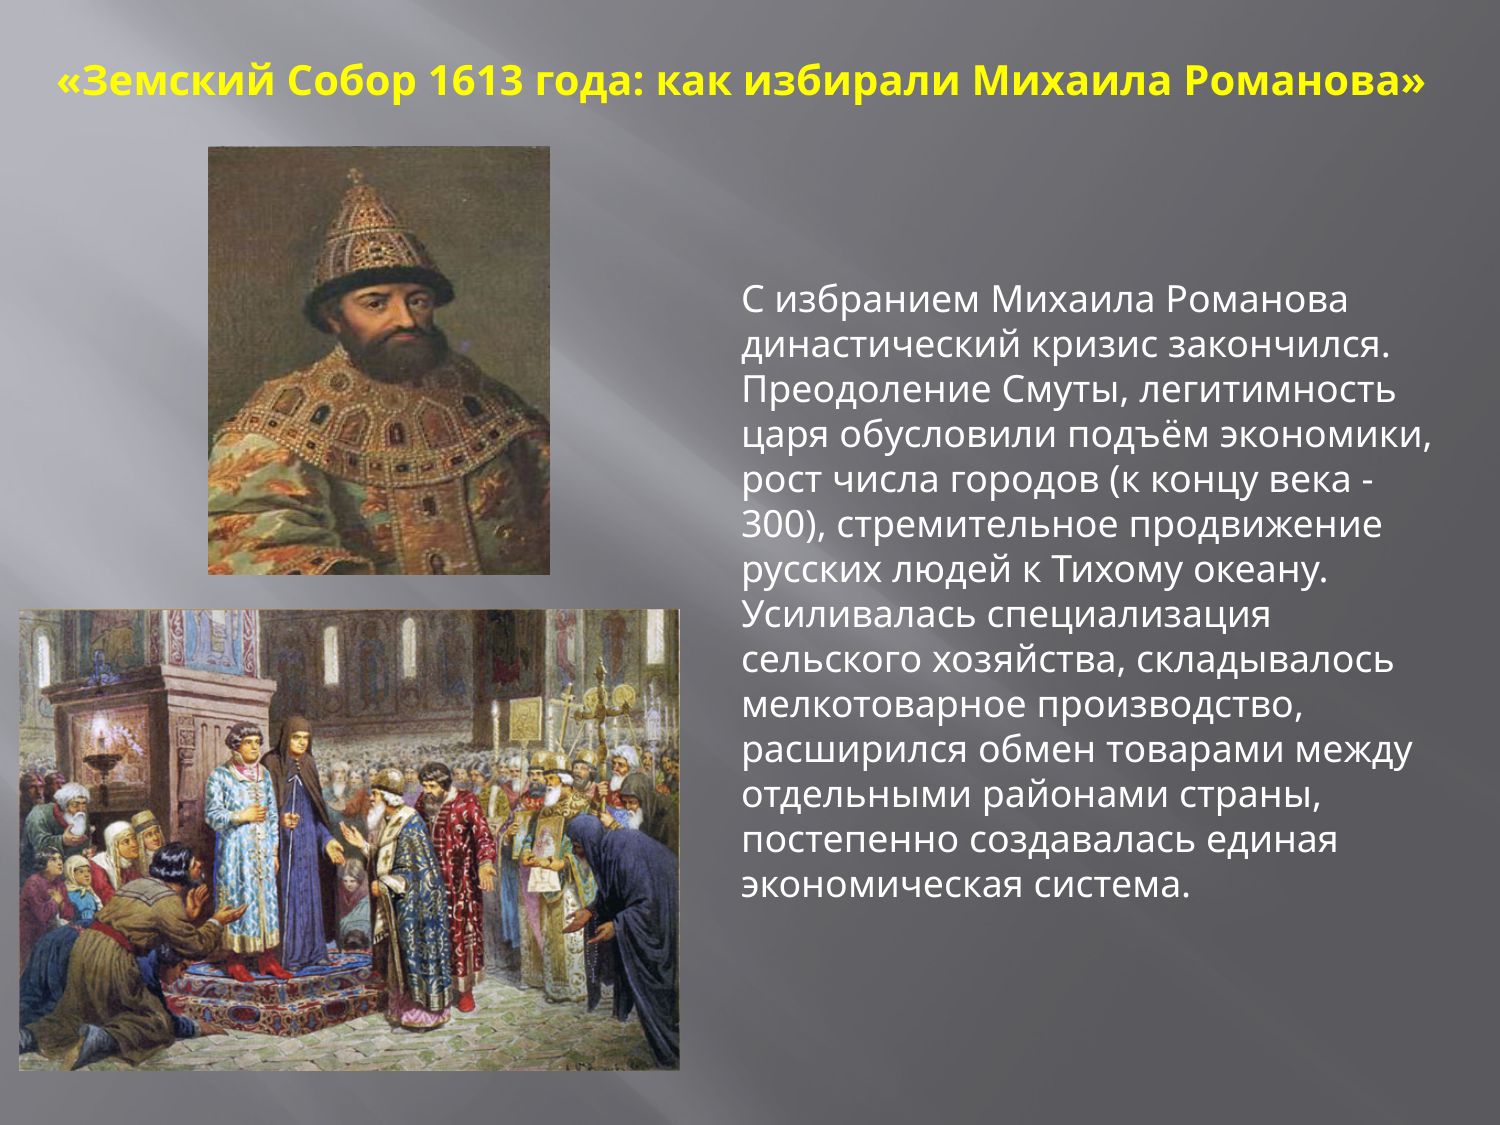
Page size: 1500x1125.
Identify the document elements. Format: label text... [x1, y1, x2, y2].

picture [19, 609, 680, 1071]
text_box С избранием Михаила Романова династический кризис закончился. Преодоление Смуты, легитимность царя обусловили подъём экономики, рост числа городов (к концу века - 300), стремительное продвижение русских людей к Тихому океану. Усиливалась специализация сельского хозяйства, складывалось мелкотоварное производство, расширился обмен товарами между отдельными районами страны, постепенно создавалась единая экономическая система. [726, 267, 1477, 912]
text_box «Земский Собор 1613 года: как избирали Михаила Романова» [41, 46, 1447, 111]
picture [208, 145, 550, 575]
